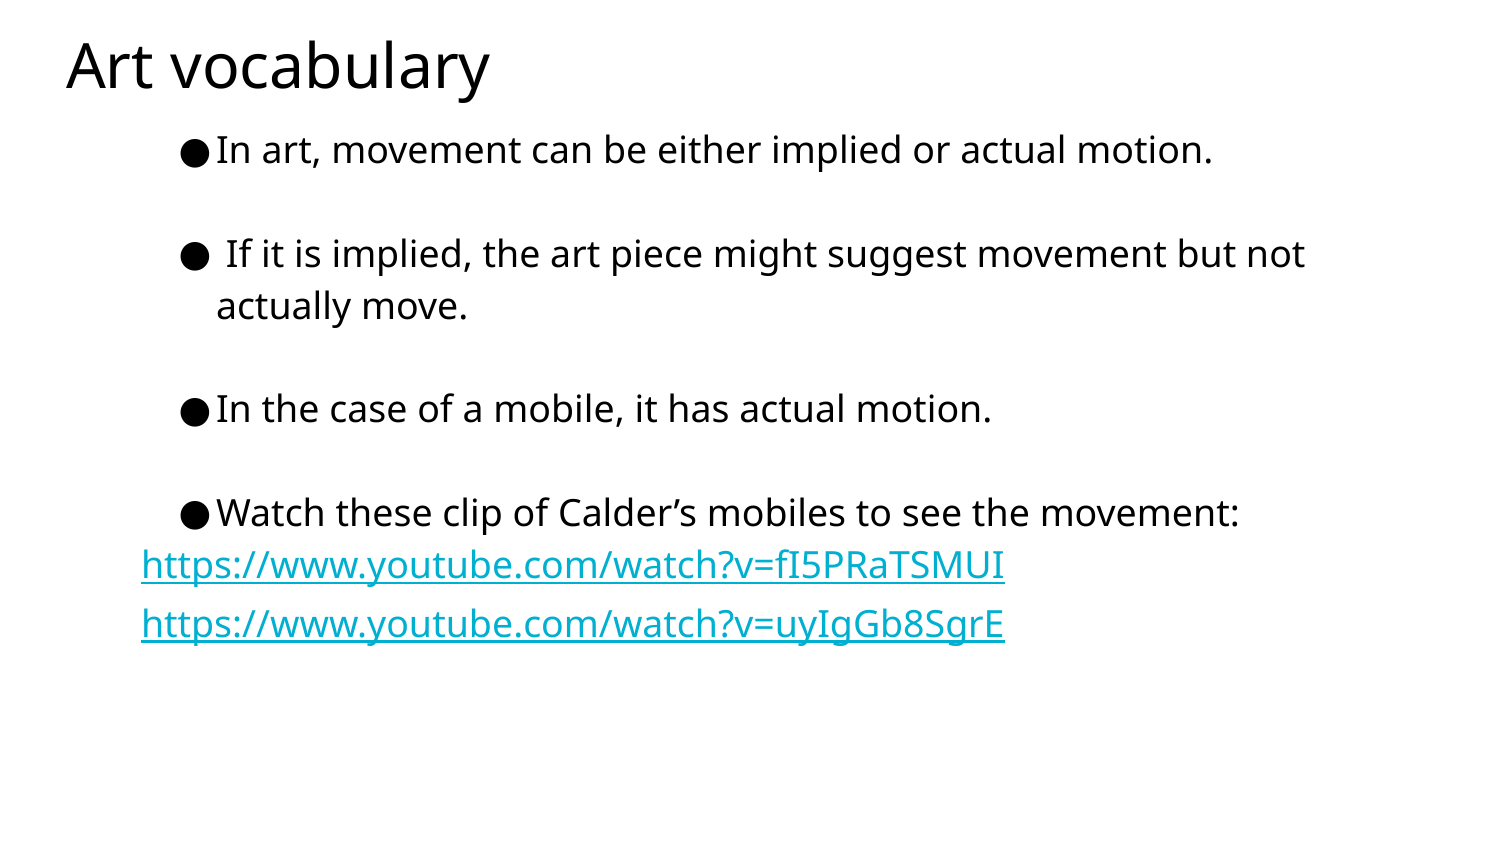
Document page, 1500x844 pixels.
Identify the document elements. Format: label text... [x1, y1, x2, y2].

title Art vocabulary [51, 10, 1449, 104]
list In art, movement can be either implied or actual motion. If it is implied, the art piece might suggest movement but not actually move. In the case of a mobile, it has actual motion. Watch these clip of Calder’s mobiles to see the movement: https://www.youtube.com/watch?v=fI5PRaTSMUI https://www.youtube.com/watch?v=uyIgGb8SgrE [51, 104, 1449, 750]
